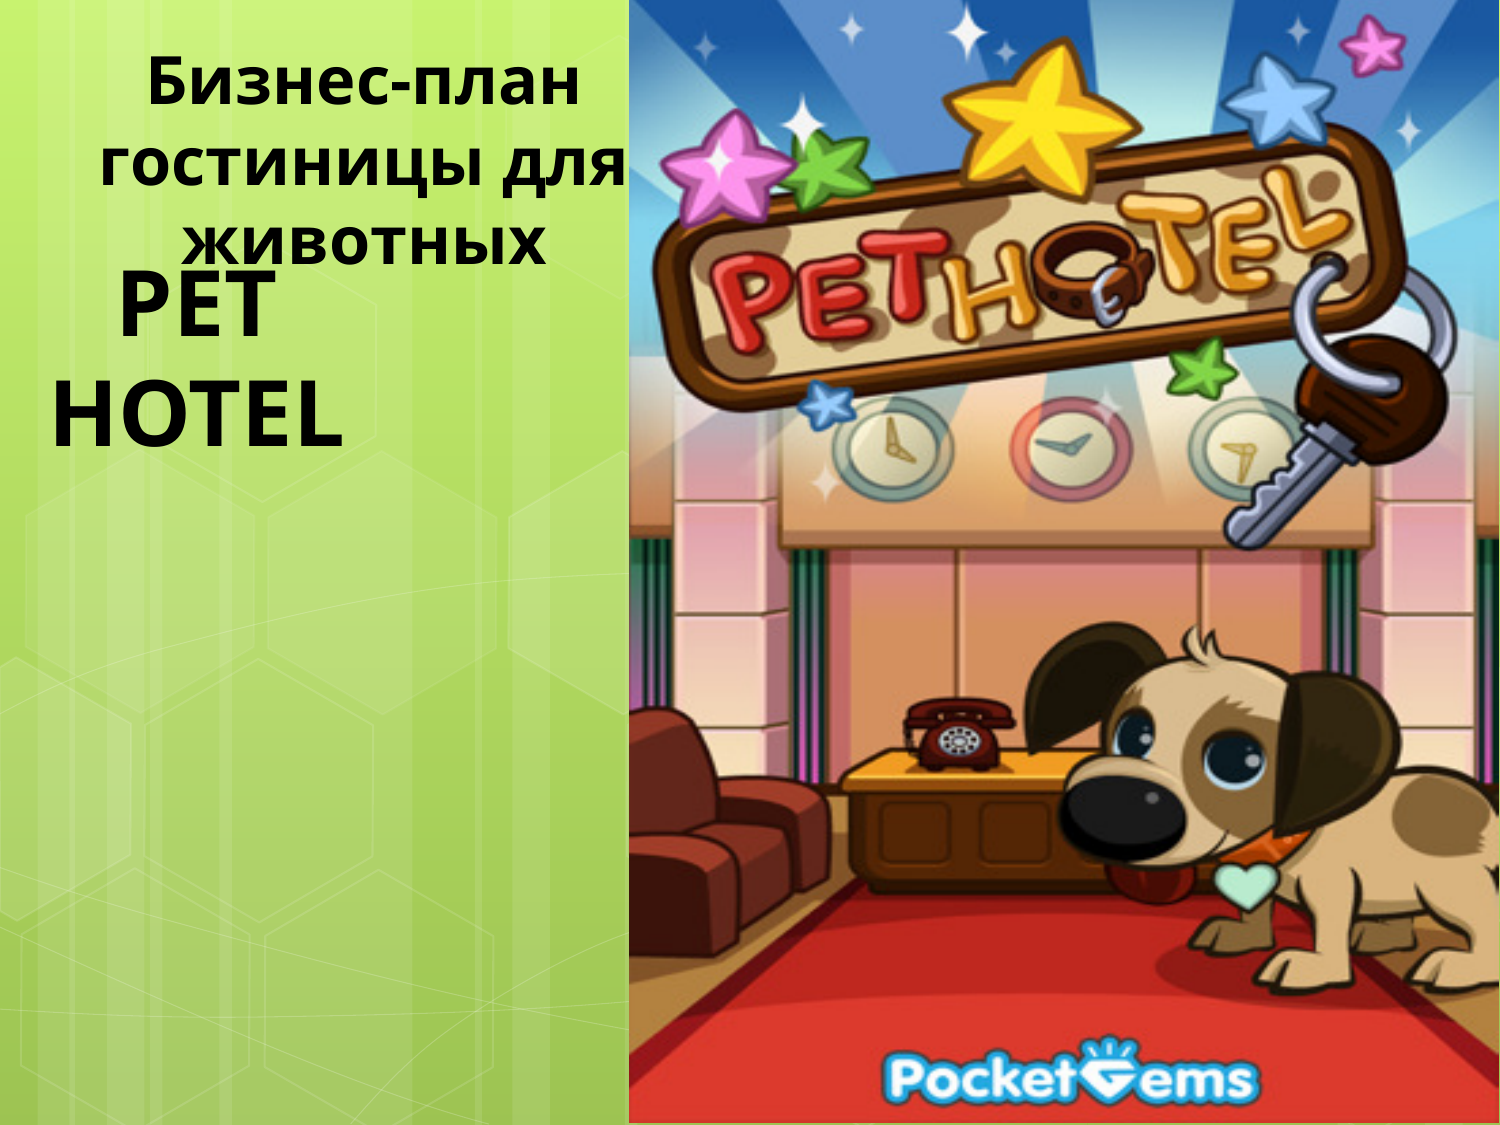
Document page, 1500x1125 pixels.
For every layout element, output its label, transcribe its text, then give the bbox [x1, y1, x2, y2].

picture [628, 0, 1499, 1124]
text_box Бизнес-план гостиницы для животных [57, 30, 623, 286]
text_box PET HOTEL [29, 237, 365, 472]
